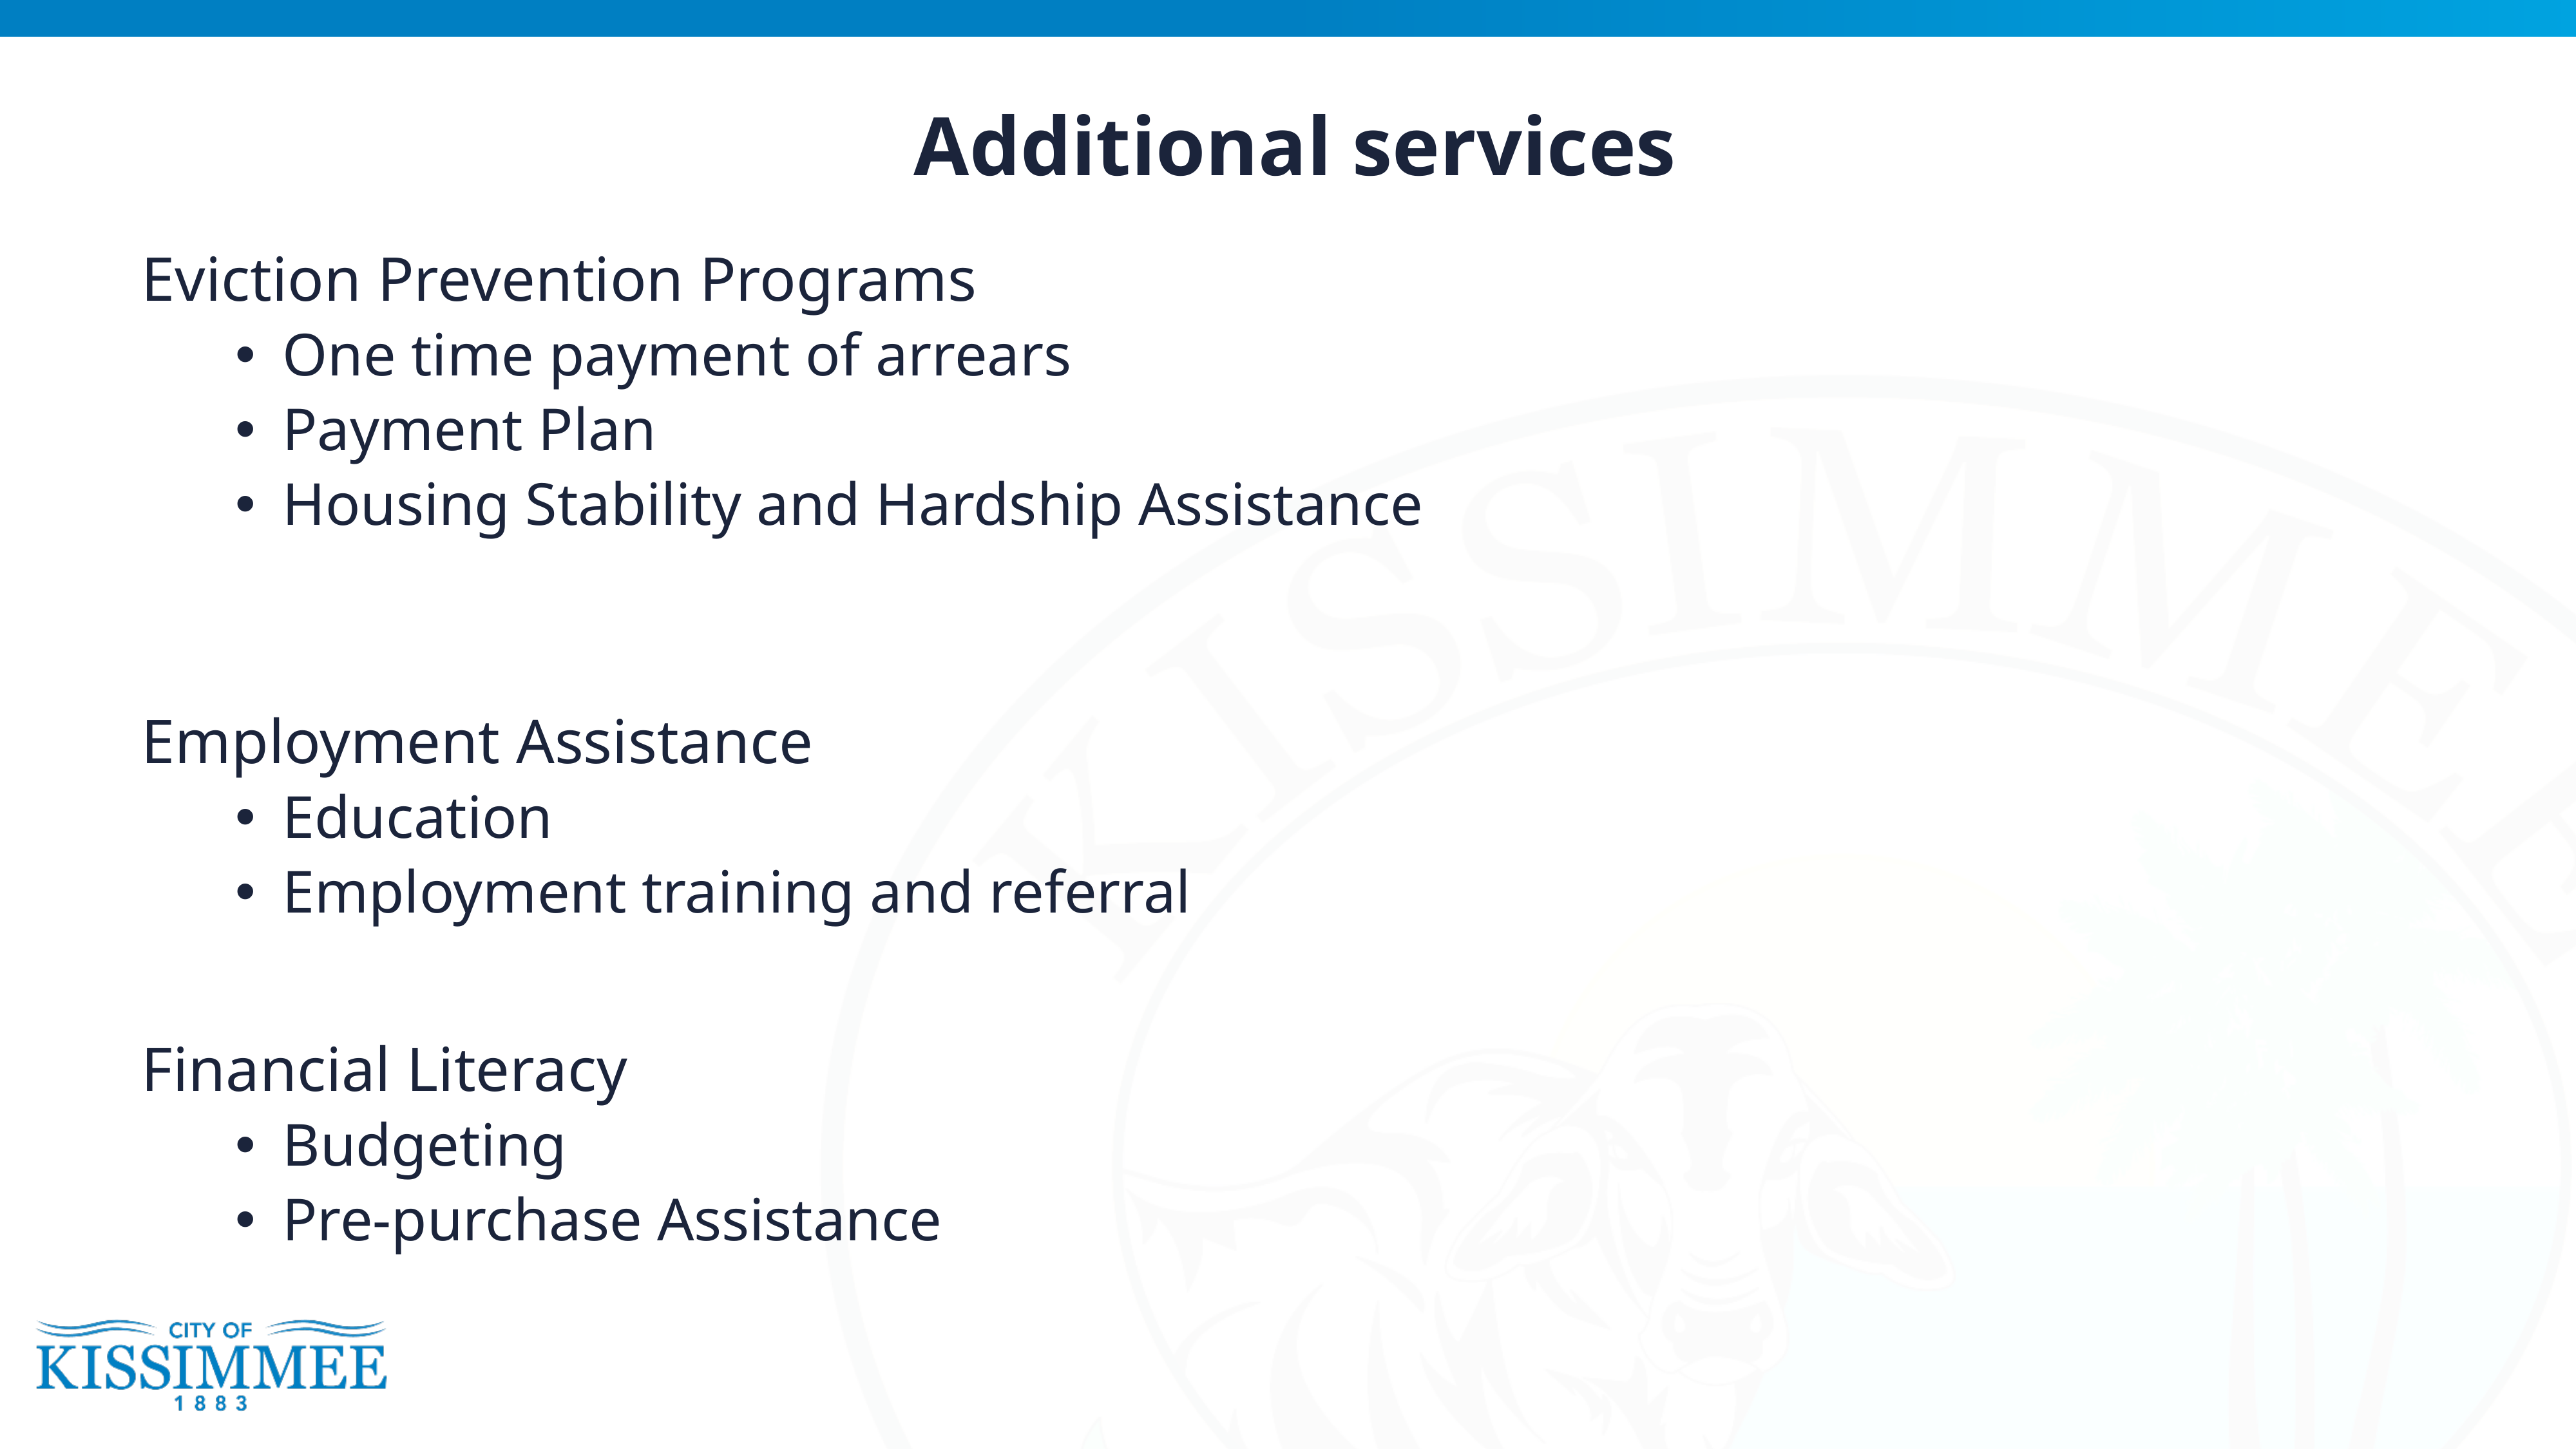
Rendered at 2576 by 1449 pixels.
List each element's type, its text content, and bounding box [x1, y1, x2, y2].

title Additional services [132, 77, 2459, 222]
picture [10, 1289, 413, 1440]
list Eviction Prevention Programs One time payment of arrears Payment Plan Housing Stability and Hardship Assistance Employment Assistance Education Employment training and referral Financial Literacy Budgeting Pre-purchase Assistance [131, 243, 2459, 1269]
